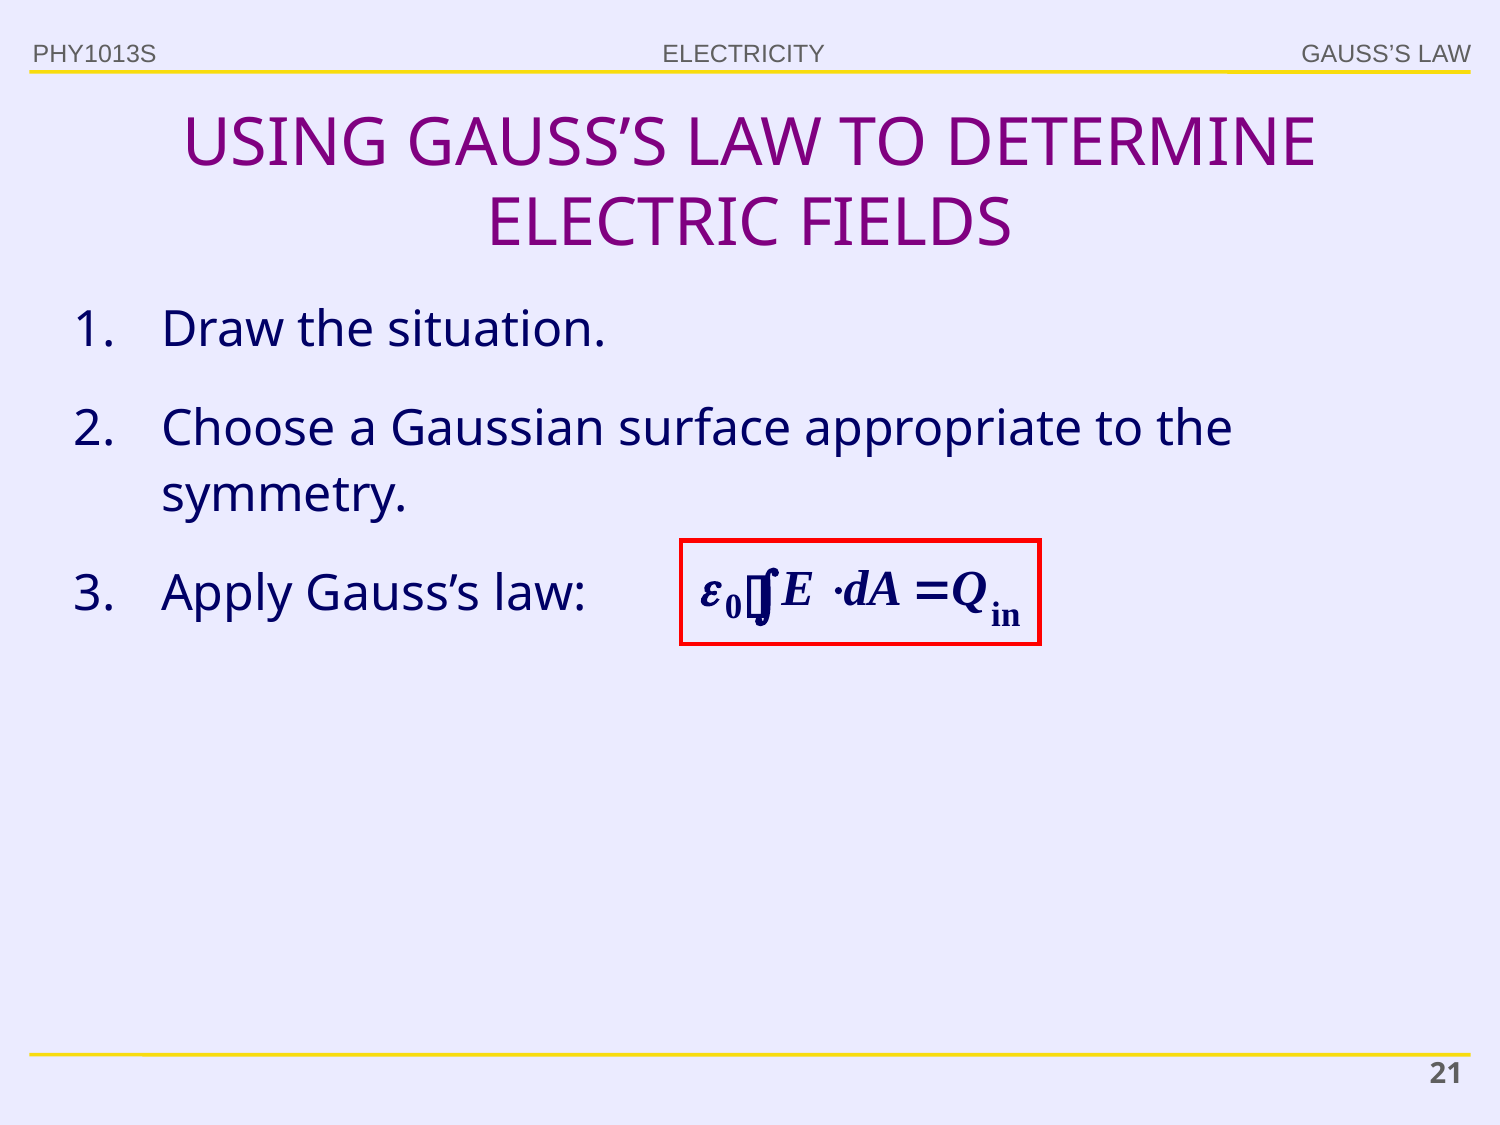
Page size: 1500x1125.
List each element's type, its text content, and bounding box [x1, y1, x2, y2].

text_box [696, 554, 1026, 633]
slide_number PHY1013S [17, 29, 196, 78]
text_box Draw the situation. Choose a Gaussian surface appropriate to the symmetry. Apply Gauss’s law: [29, 282, 1469, 628]
footer GAUSS’S LAW [1204, 29, 1487, 76]
slide_number 21 [1322, 1046, 1479, 1103]
title USING GAUSS’S LAW TO DETERMINE ELECTRIC FIELDS [74, 124, 1426, 233]
text_box [681, 540, 1040, 644]
